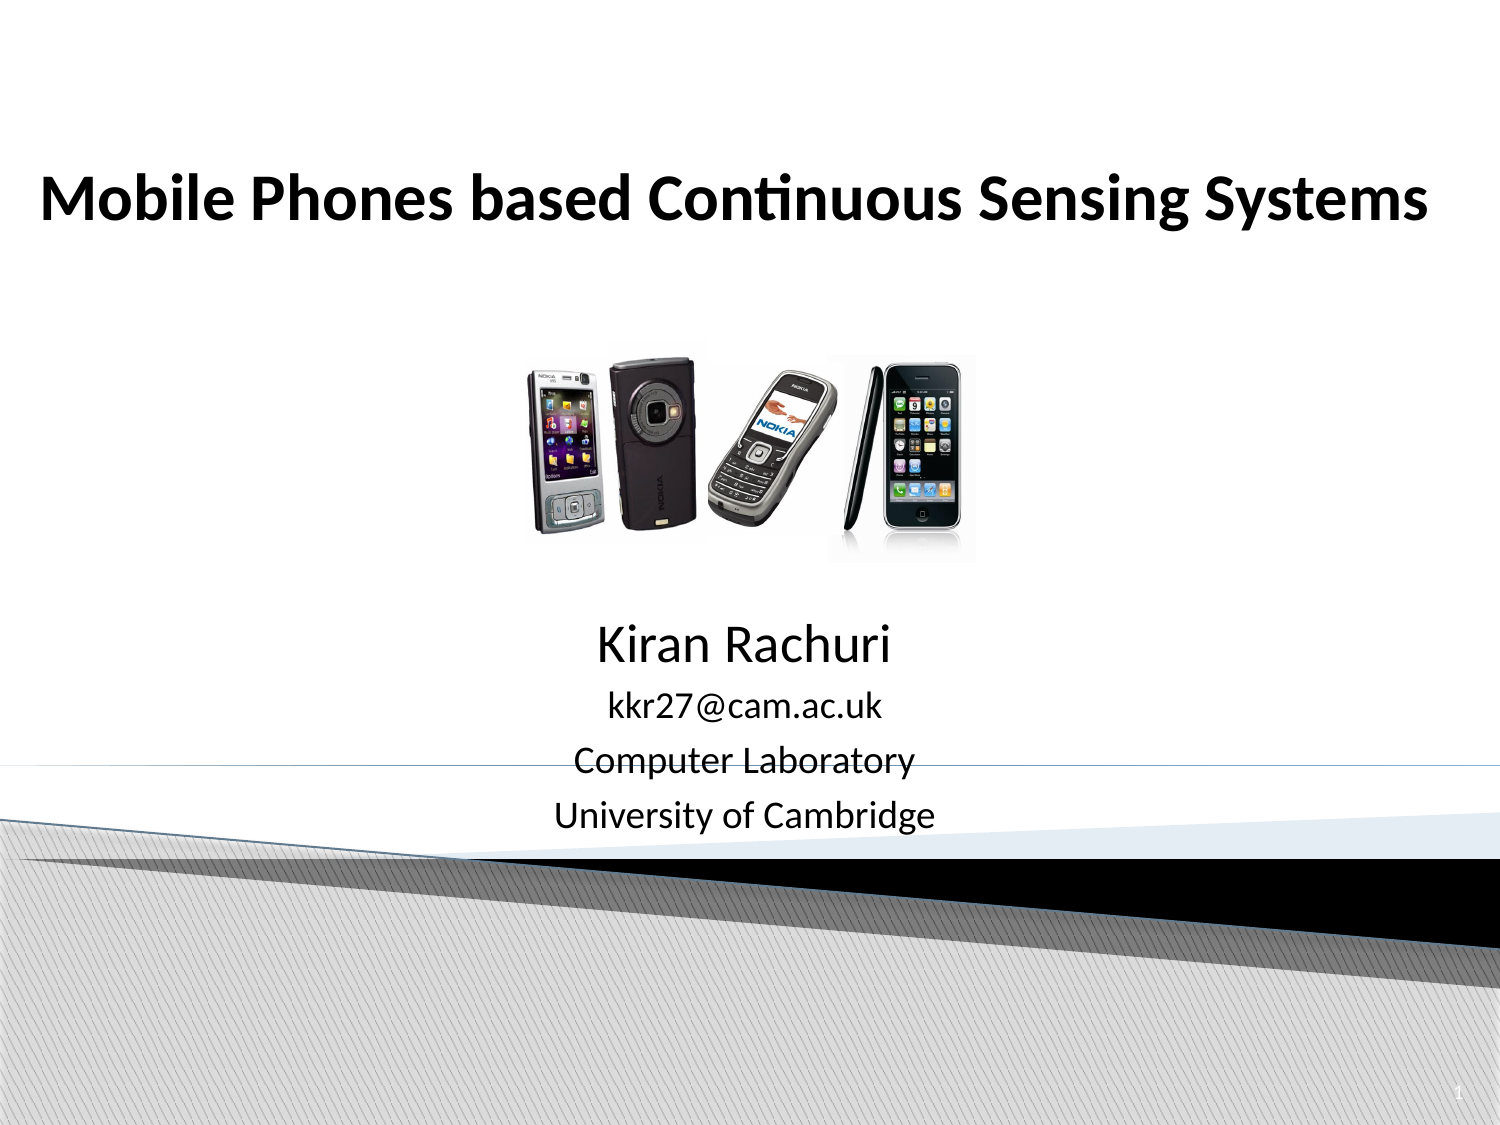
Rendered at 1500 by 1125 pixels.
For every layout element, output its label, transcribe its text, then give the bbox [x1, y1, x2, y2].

slide_number 1 [1418, 1051, 1479, 1112]
subtitle Kiran Rachuri kkr27@cam.ac.uk Computer Laboratory University of Cambridge [99, 600, 1400, 844]
title Mobile Phones based Continuous Sensing Systems [0, 56, 1500, 242]
picture [5, 859, 1500, 989]
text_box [525, 331, 976, 563]
